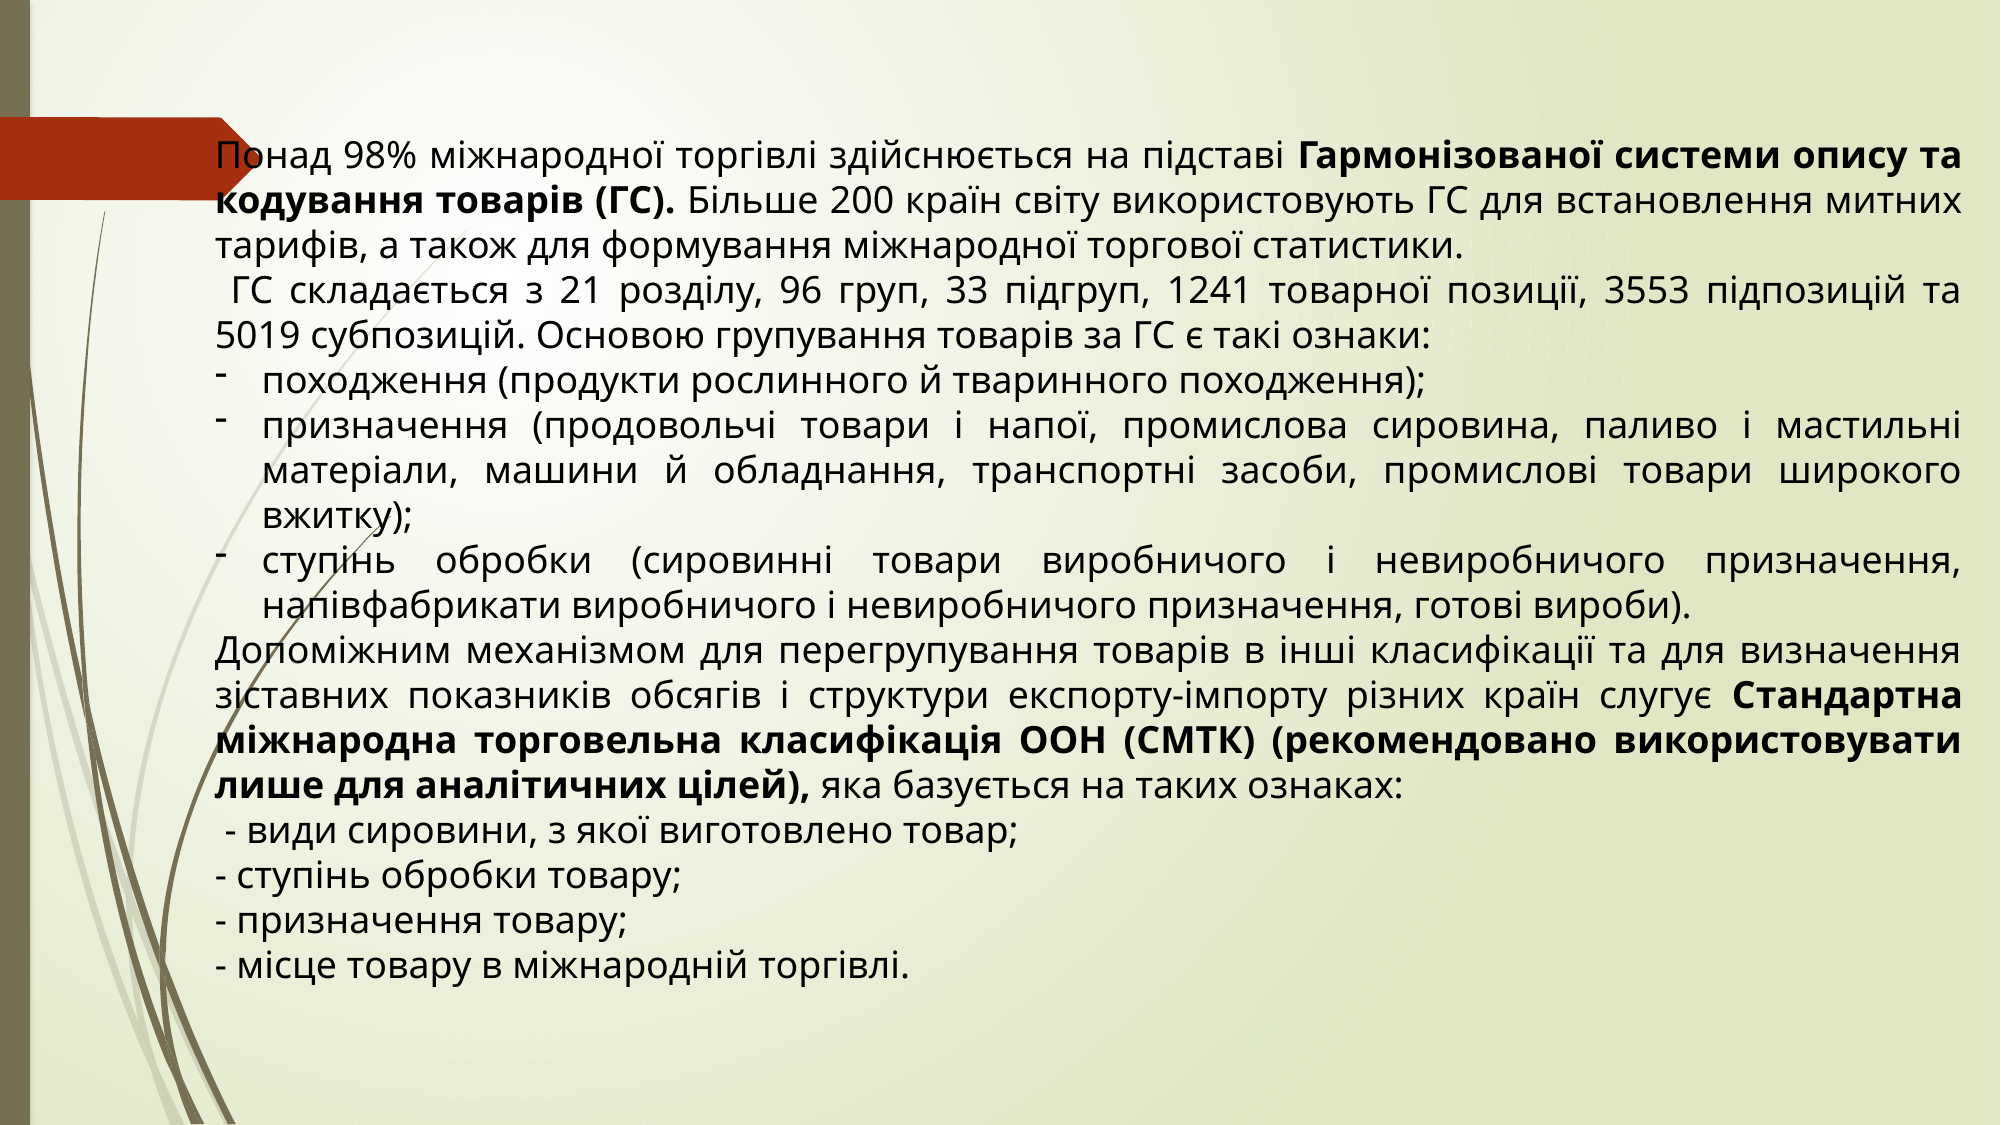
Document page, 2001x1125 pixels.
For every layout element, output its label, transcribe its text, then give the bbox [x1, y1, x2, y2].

text_box Понад 98% міжнародної торгівлі здійснюється на підставі Гармонізованої системи опису та кодування товарів (ГС). Більше 200 країн світу використовують ГС для встановлення митних тарифів, а також для формування міжнародної торгової статистики. ГС складається з 21 розділу, 96 груп, 33 підгруп, 1241 товарної позиції, 3553 підпозицій та 5019 субпозицій. Основою групування товарів за ГС є такі ознаки: походження (продукти рослинного й тваринного походження); призначення (продовольчі товари і напої, промислова сировина, паливо і мастильні матеріали, машини й обладнання, транспортні засоби, промислові товари широкого вжитку); ступінь обробки (сировинні товари виробничого і невиробничого призначення, напівфабрикати виробничого і невиробничого призначення, готові вироби). Допоміжним механізмом для перегрупування товарів в інші класифікації та для визначення зіставних показників обсягів і структури експорту-імпорту різних країн слугує Стандартна міжнародна торговельна класифікація ООН (СМТК) (рекомендовано використовувати лише для аналітичних цілей), яка базується на таких ознаках: - види сировини, з якої виготовлено товар; - ступінь обробки товару; - призначення товару; - місце товару в міжнародній торгівлі. [200, 123, 1978, 993]
